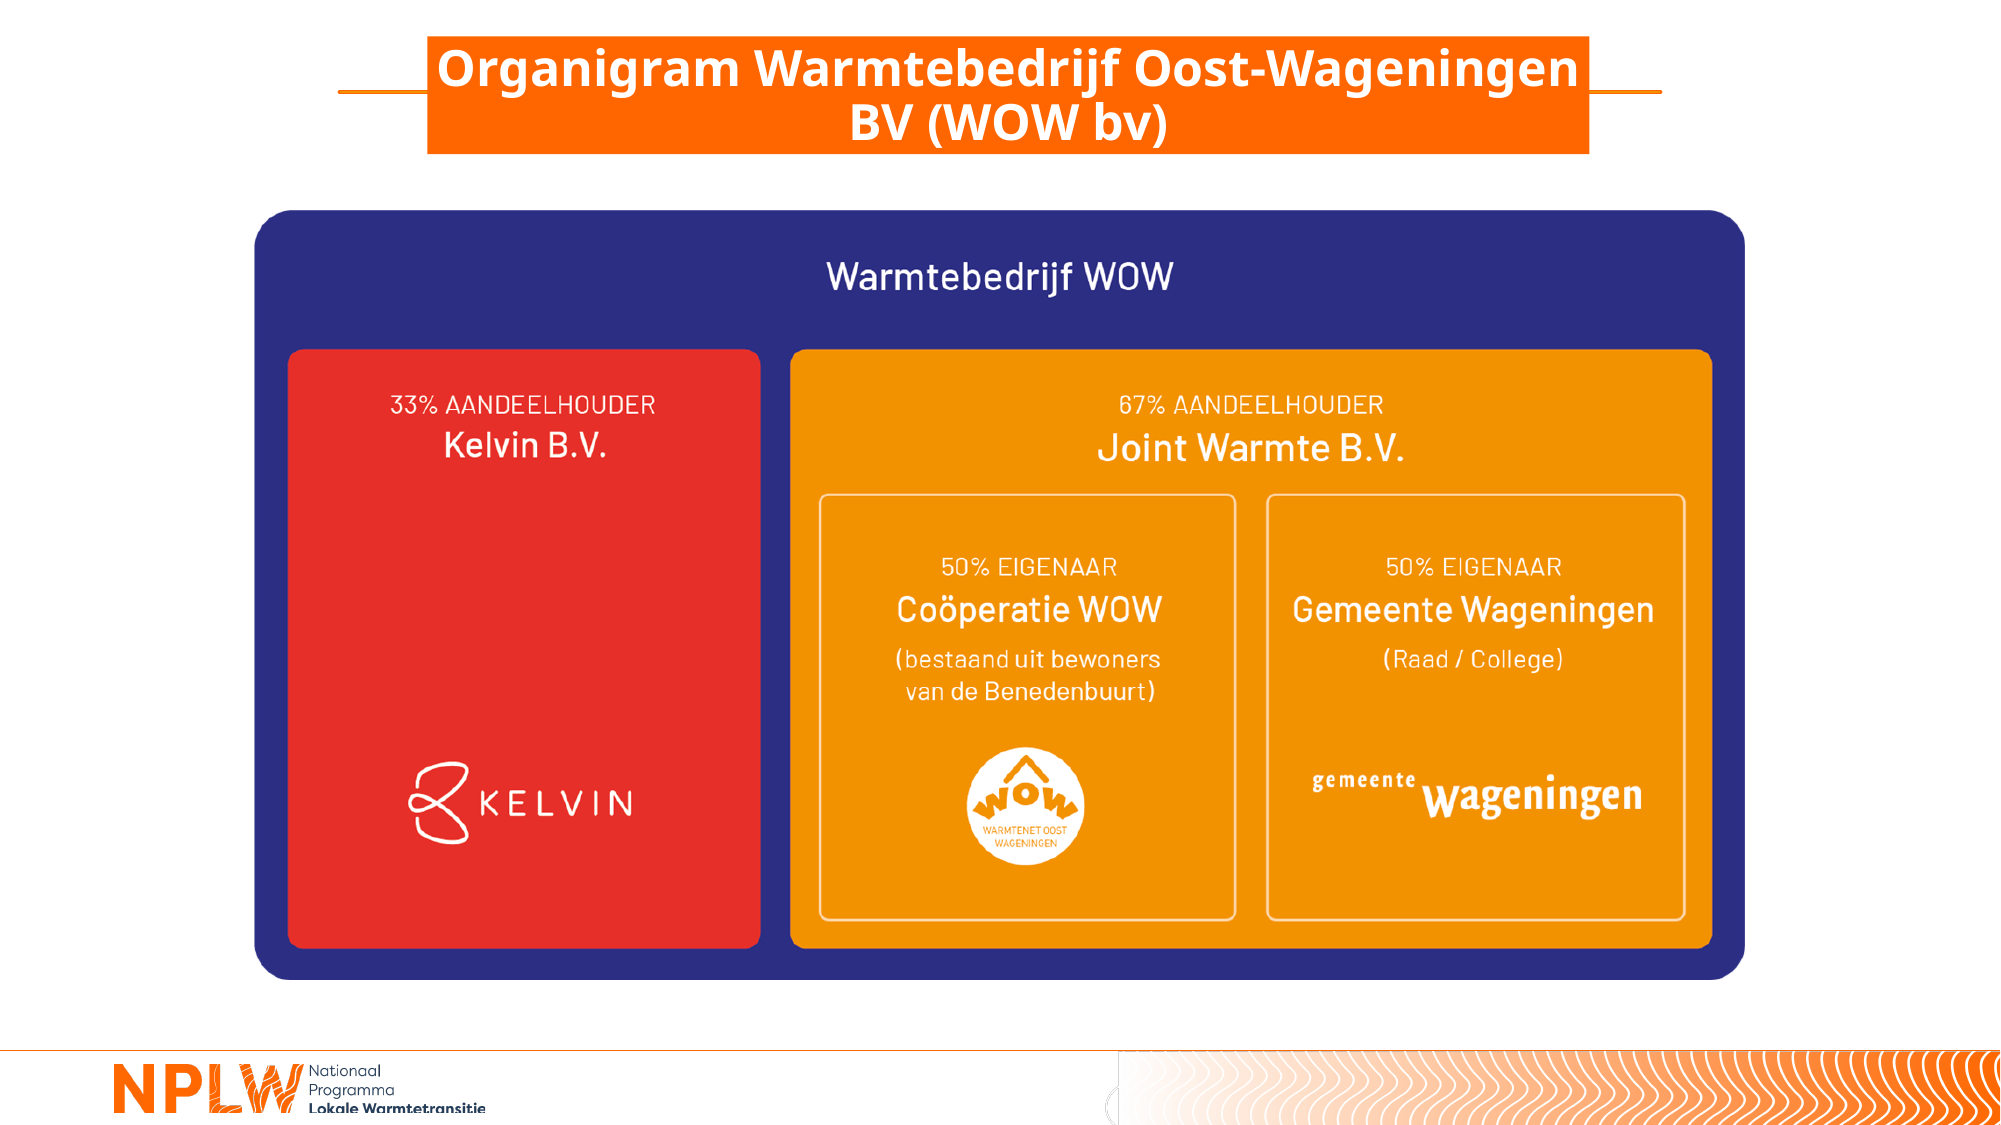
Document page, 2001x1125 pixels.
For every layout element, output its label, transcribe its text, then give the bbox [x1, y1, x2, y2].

title Organigram Warmtebedrijf Oost-Wageningen BV (WOW bv) [427, 36, 1590, 155]
picture [254, 210, 1745, 980]
